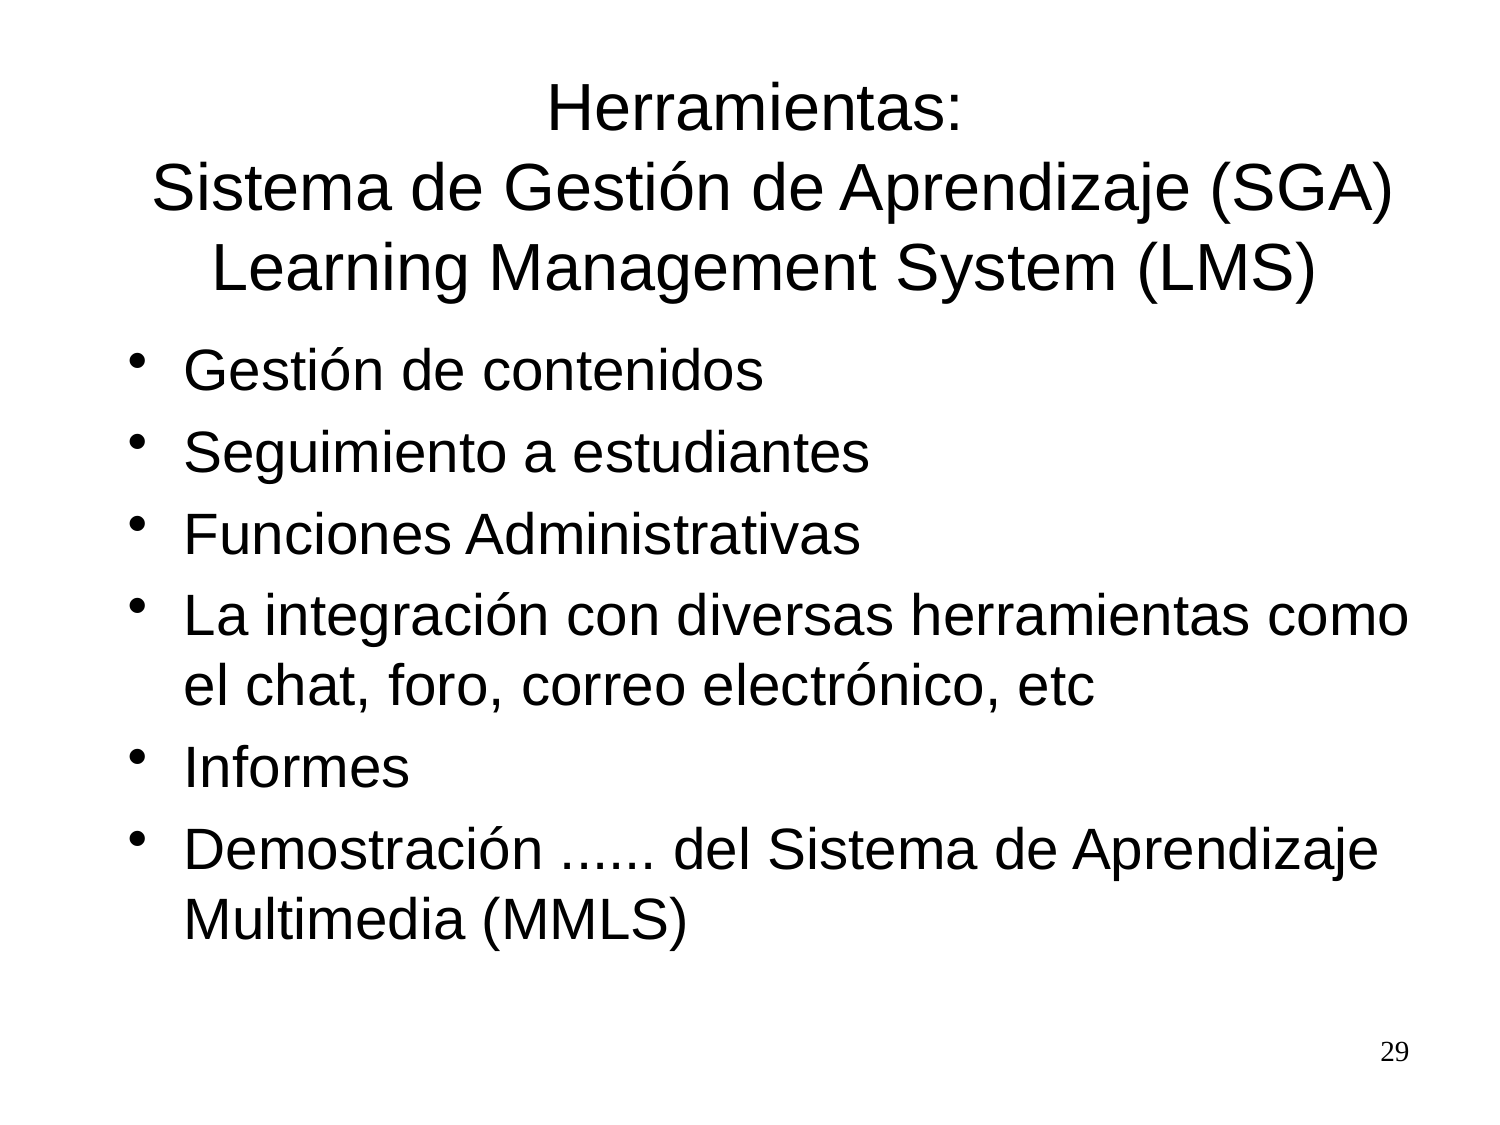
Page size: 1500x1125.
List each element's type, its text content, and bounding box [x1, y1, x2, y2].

title Herramientas: Sistema de Gestión de Aprendizaje (SGA) Learning Management System (LMS) [76, 90, 1453, 278]
list Gestión de contenidos Seguimiento a estudiantes Funciones Administrativas La integración con diversas herramientas como el chat, foro, correo electrónico, etc Informes Demostración ...... del Sistema de Aprendizaje Multimedia (MMLS) [112, 324, 1436, 1000]
slide_number 29 [1074, 1024, 1426, 1103]
